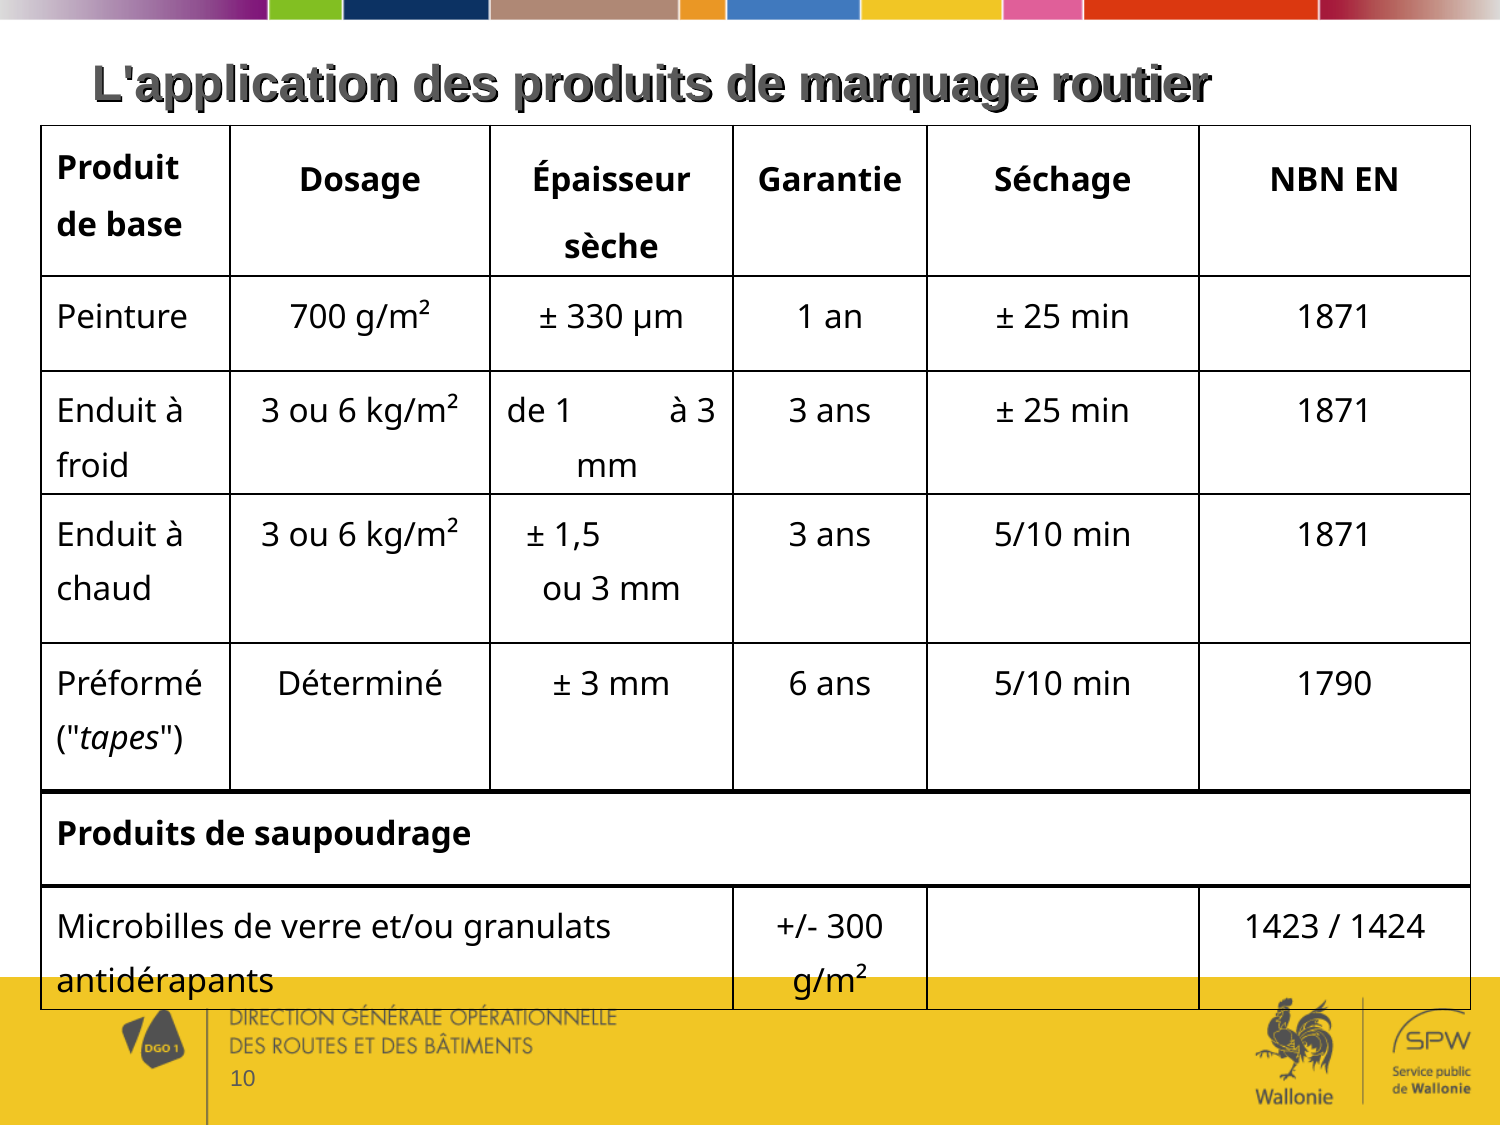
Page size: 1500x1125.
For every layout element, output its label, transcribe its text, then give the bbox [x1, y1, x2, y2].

table_cell [928, 888, 1198, 1009]
table_header Produit de base [42, 126, 229, 275]
table_cell 3 ou 6 kg/m² [231, 372, 489, 493]
table_cell ± 1,5 ou 3 mm [491, 495, 732, 642]
table_cell ± 25 min [928, 277, 1198, 370]
table_header NBN EN [1200, 126, 1470, 275]
table_cell 3 ans [734, 372, 926, 493]
table_header Dosage [231, 126, 489, 275]
table_cell ± 3 mm [491, 644, 732, 789]
table_cell 1871 [1200, 495, 1470, 642]
table_cell 1423 / 1424 [1200, 888, 1470, 1009]
table_header Séchage [928, 126, 1198, 275]
picture [0, 977, 1500, 1125]
table_cell 5/10 min [928, 495, 1198, 642]
table_cell Préformé ("tapes") [42, 644, 229, 789]
table_cell 5/10 min [928, 644, 1198, 789]
slide_number 10 [229, 1062, 526, 1093]
table_cell ± 25 min [928, 372, 1198, 493]
table_cell Microbilles de verre et/ou granulats antidérapants [42, 888, 732, 1009]
table_cell 3 ou 6 kg/m² [231, 495, 489, 642]
table_cell 1790 [1200, 644, 1470, 789]
table_cell 700 g/m² [231, 277, 489, 370]
table_cell +/- 300 g/m² [734, 888, 926, 1009]
table_header Garantie [734, 126, 926, 275]
table_cell ± 330 µm [491, 277, 732, 370]
table_cell 1 an [734, 277, 926, 370]
table_cell de 1 à 3 mm [491, 372, 732, 493]
table_cell 1871 [1200, 277, 1470, 370]
table_cell Peinture [42, 277, 229, 370]
table_cell Produits de saupoudrage [42, 794, 1470, 884]
table_cell Déterminé [231, 644, 489, 789]
title L'application des produits de marquage routier [76, 42, 1418, 125]
table_cell 6 ans [734, 644, 926, 789]
table_cell 1871 [1200, 372, 1470, 493]
table_cell Enduit à chaud [42, 495, 229, 642]
table_cell Enduit à froid [42, 372, 229, 493]
picture [0, 0, 1500, 24]
table_header Épaisseur sèche [491, 126, 732, 275]
table_cell 3 ans [734, 495, 926, 642]
